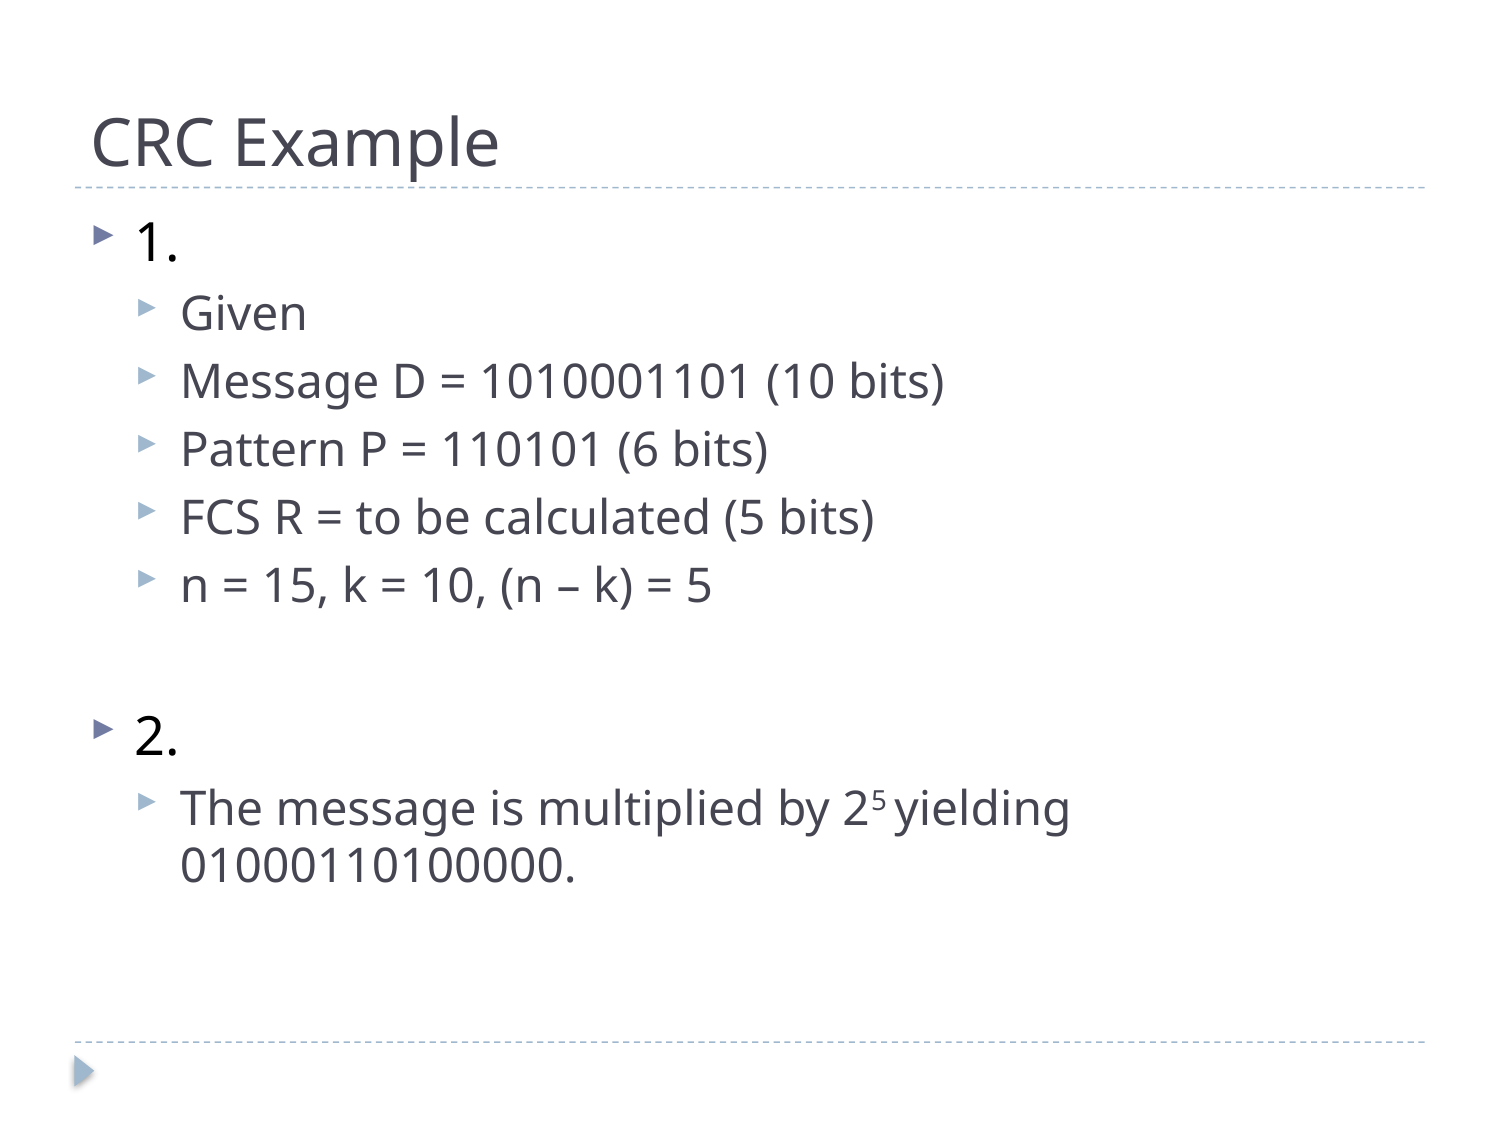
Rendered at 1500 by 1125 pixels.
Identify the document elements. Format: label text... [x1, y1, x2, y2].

title CRC Example [74, 24, 1426, 188]
list 1. Given Message D = 1010001101 (10 bits) Pattern P = 110101 (6 bits) FCS R = to be calculated (5 bits) n = 15, k = 10, (n – k) = 5 2. The message is multiplied by 25 yielding 01000110100000. [74, 199, 1426, 1011]
